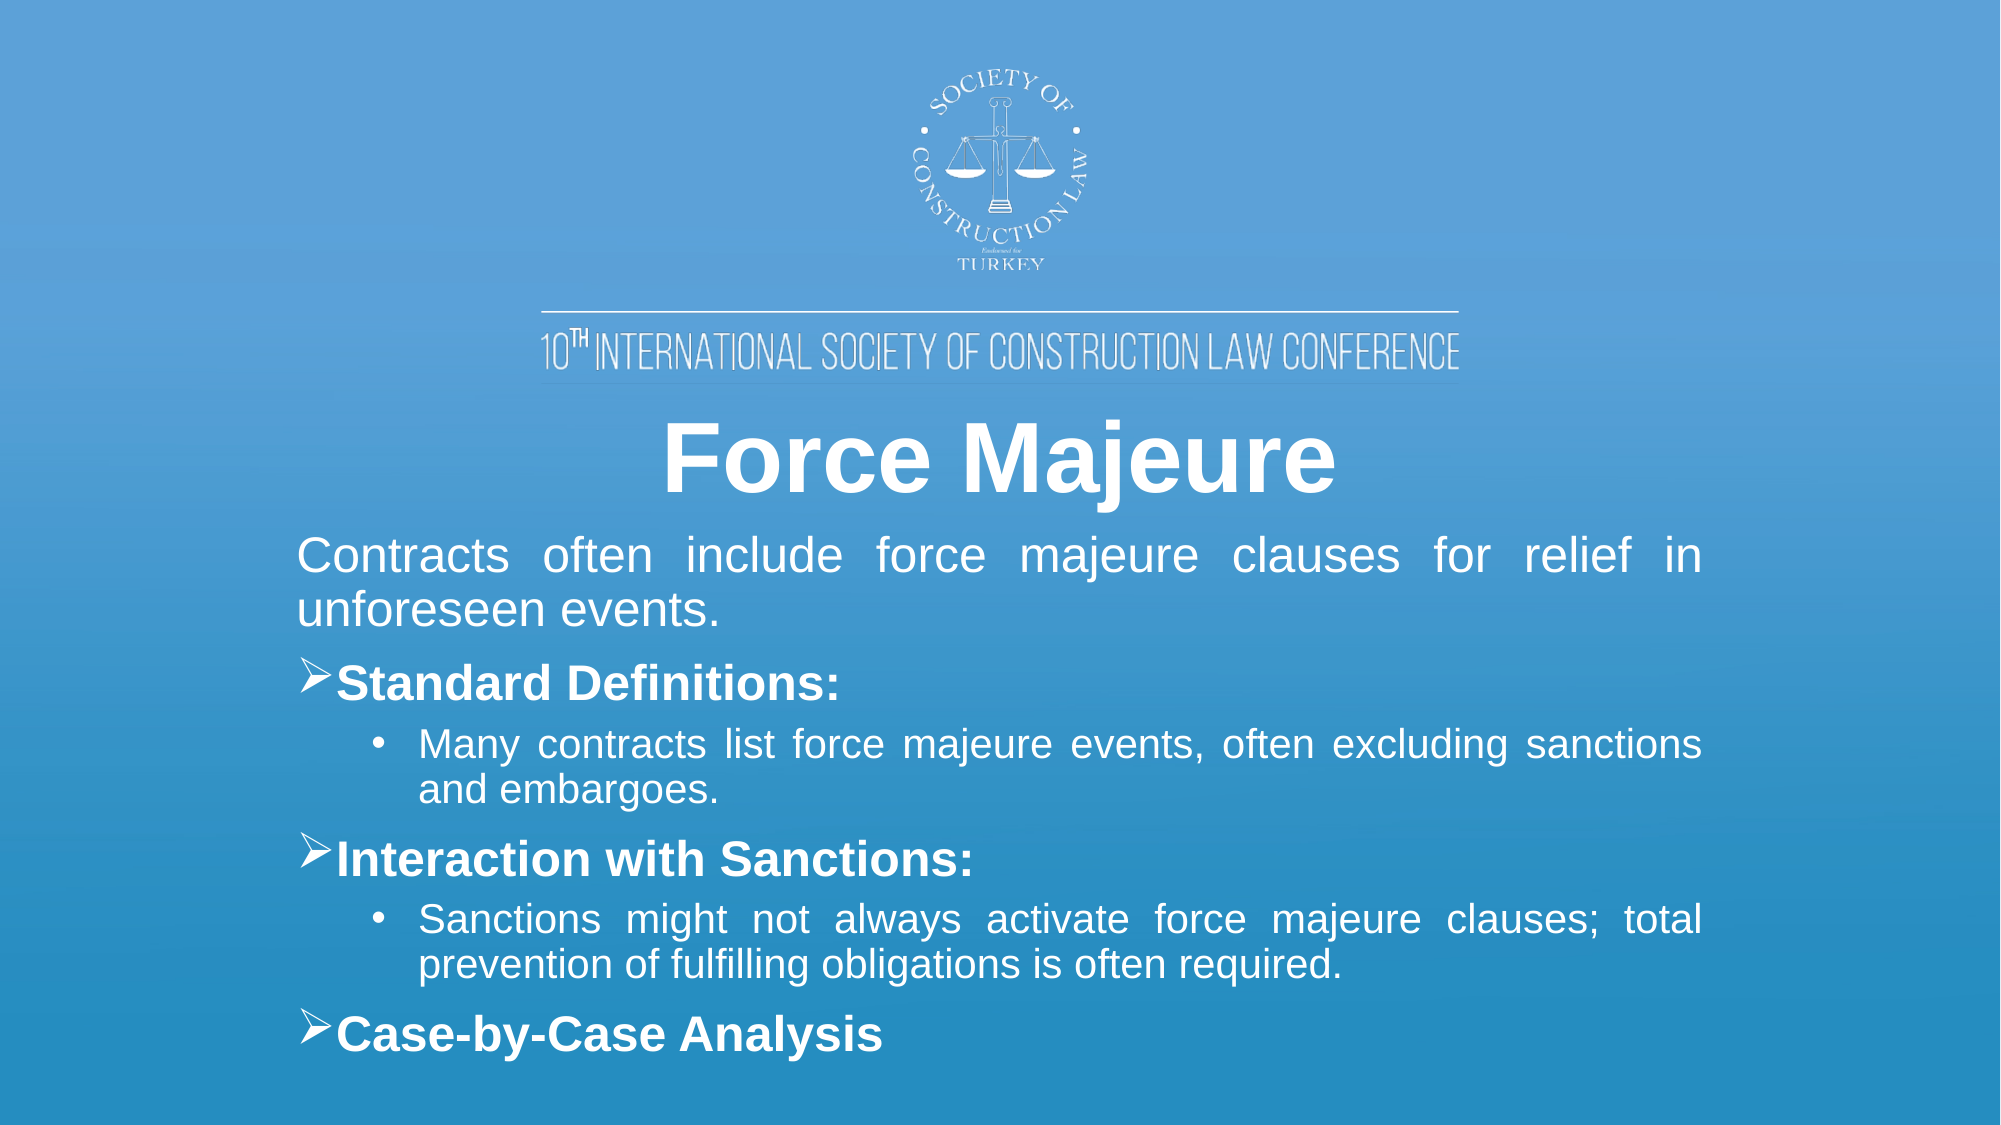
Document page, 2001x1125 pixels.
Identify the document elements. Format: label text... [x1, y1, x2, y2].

picture [0, 0, 2001, 1125]
text_box Contracts often include force majeure clauses for relief in unforeseen events. Standard Definitions: Many contracts list force majeure events, often excluding sanctions and embargoes. Interaction with Sanctions: Sanctions might not always activate force majeure clauses; total prevention of fulfilling obligations is often required. Case-by-Case Analysis [281, 521, 1719, 1096]
text_box Force Majeure [633, 393, 1367, 521]
